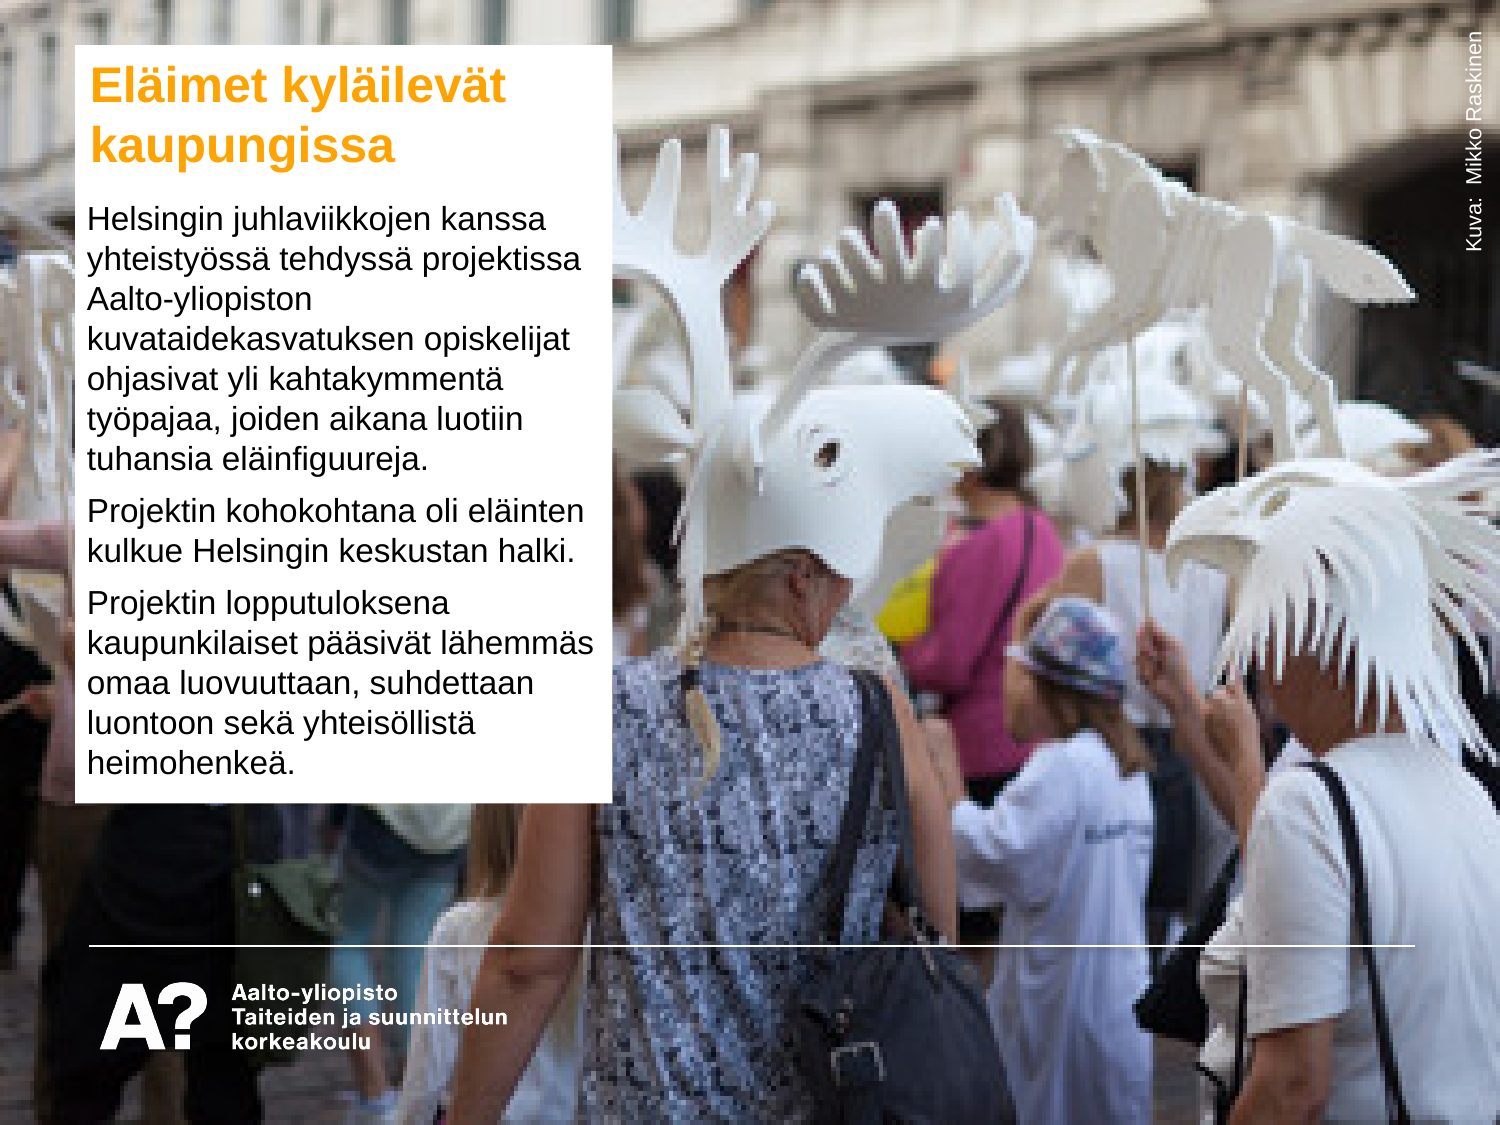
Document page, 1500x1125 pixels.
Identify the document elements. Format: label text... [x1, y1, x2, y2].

picture [0, 0, 1500, 1125]
list Helsingin juhlaviikkojen kanssa yhteistyössä tehdyssä projektissa Aalto-yliopiston kuvataidekasvatuksen opiskelijat ohjasivat yli kahtakymmentä työpajaa, joiden aikana luotiin tuhansia eläinfiguureja. Projektin kohokohtana oli eläinten kulkue Helsingin keskustan halki. Projektin lopputuloksena kaupunkilaiset pääsivät lähemmäs omaa luovuuttaan, suhdettaan luontoon sekä yhteisöllistä heimohenkeä. [75, 185, 613, 804]
title Eläimet kyläilevät kaupungissa [75, 45, 613, 185]
text_box Kuva: Mikko Raskinen [1459, 31, 1486, 578]
